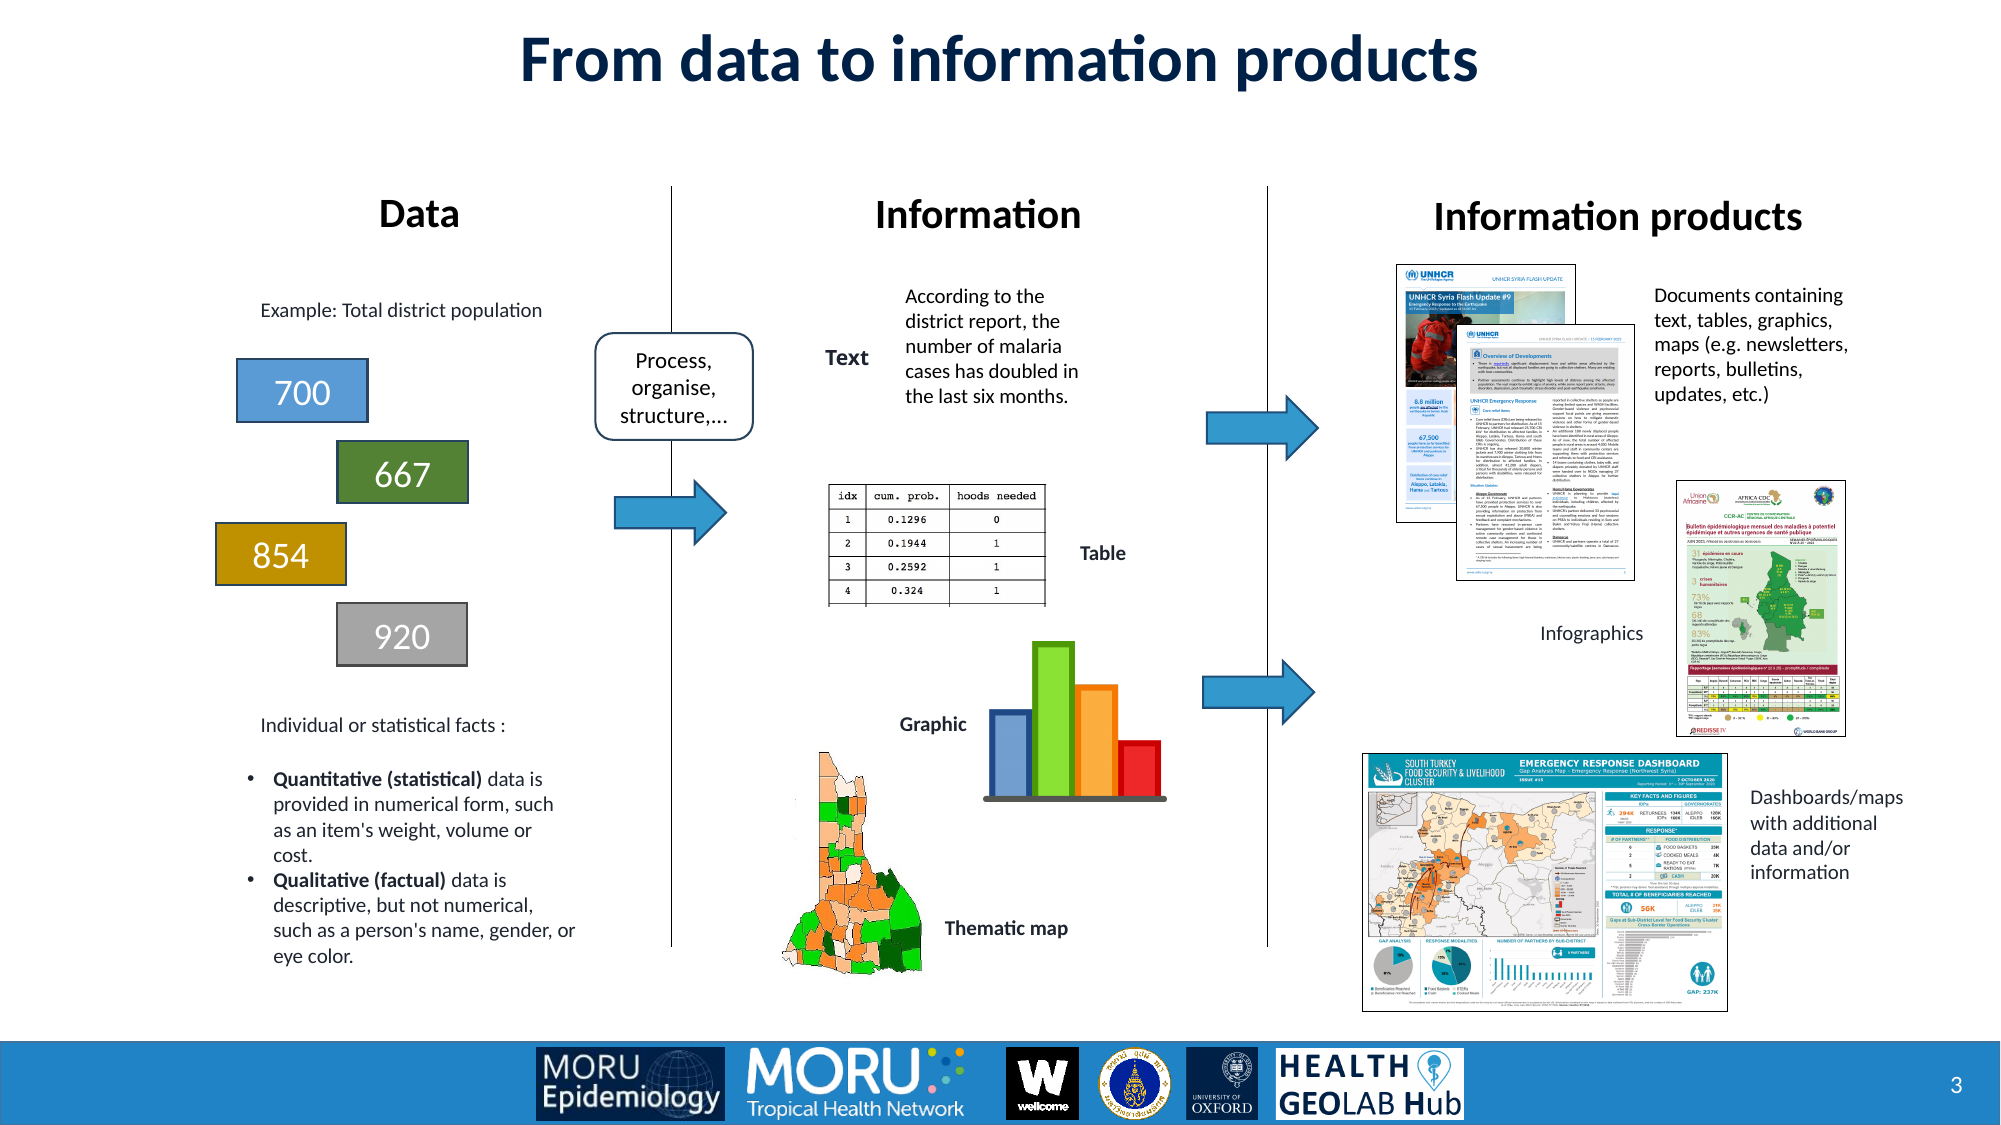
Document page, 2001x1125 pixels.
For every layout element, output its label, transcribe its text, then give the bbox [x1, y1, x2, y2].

text_box [1268, 658, 1316, 726]
picture [1006, 1047, 1079, 1120]
text_box Infographics [1525, 612, 1676, 653]
text_box 854 [215, 522, 347, 586]
text_box [1205, 411, 1267, 445]
text_box Data [338, 178, 501, 244]
text_box Process, organise, structure,... [594, 332, 671, 441]
picture [1275, 1048, 1464, 1120]
text_box Table [1065, 531, 1195, 572]
text_box Thematic map [930, 906, 1087, 947]
text_box According to the district report, the number of malaria cases has doubled in the last six months. [890, 275, 1123, 415]
text_box [1268, 394, 1320, 462]
text_box Text [810, 336, 890, 377]
picture [820, 478, 1047, 607]
picture [536, 1047, 725, 1121]
text_box Quantitative (statistical) data is provided in numerical form, such as an item's weight, volume or cost. Qualitative (factual) data is descriptive, but not numerical, such as a person's name, gender, or eye color. [232, 758, 592, 975]
picture [1676, 480, 1846, 737]
text_box Individual or statistical facts : [245, 703, 575, 744]
picture [1098, 1047, 1171, 1120]
text_box Information [839, 179, 1118, 245]
picture [1396, 264, 1635, 581]
text_box 667 [336, 440, 469, 504]
text_box From data to information products [0, 3, 2000, 118]
text_box Process, organise, structure,... [672, 332, 754, 441]
text_box [1202, 675, 1267, 709]
text_box Graphic [849, 702, 982, 743]
text_box 700 [236, 358, 369, 423]
picture [747, 1047, 964, 1120]
text_box [672, 478, 728, 547]
picture [1186, 1047, 1258, 1120]
text_box Dashboards/maps with additional data and/or information [1735, 776, 1922, 892]
picture [782, 746, 927, 985]
text_box Documents containing text, tables, graphics, maps (e.g. newsletters, reports, bulletins, updates, etc.) [1639, 273, 1875, 414]
picture [1362, 753, 1728, 1012]
text_box 920 [336, 602, 468, 667]
text_box [613, 496, 671, 530]
picture [982, 641, 1167, 802]
text_box Example: Total district population [245, 289, 620, 329]
text_box Information products [1361, 181, 1875, 246]
